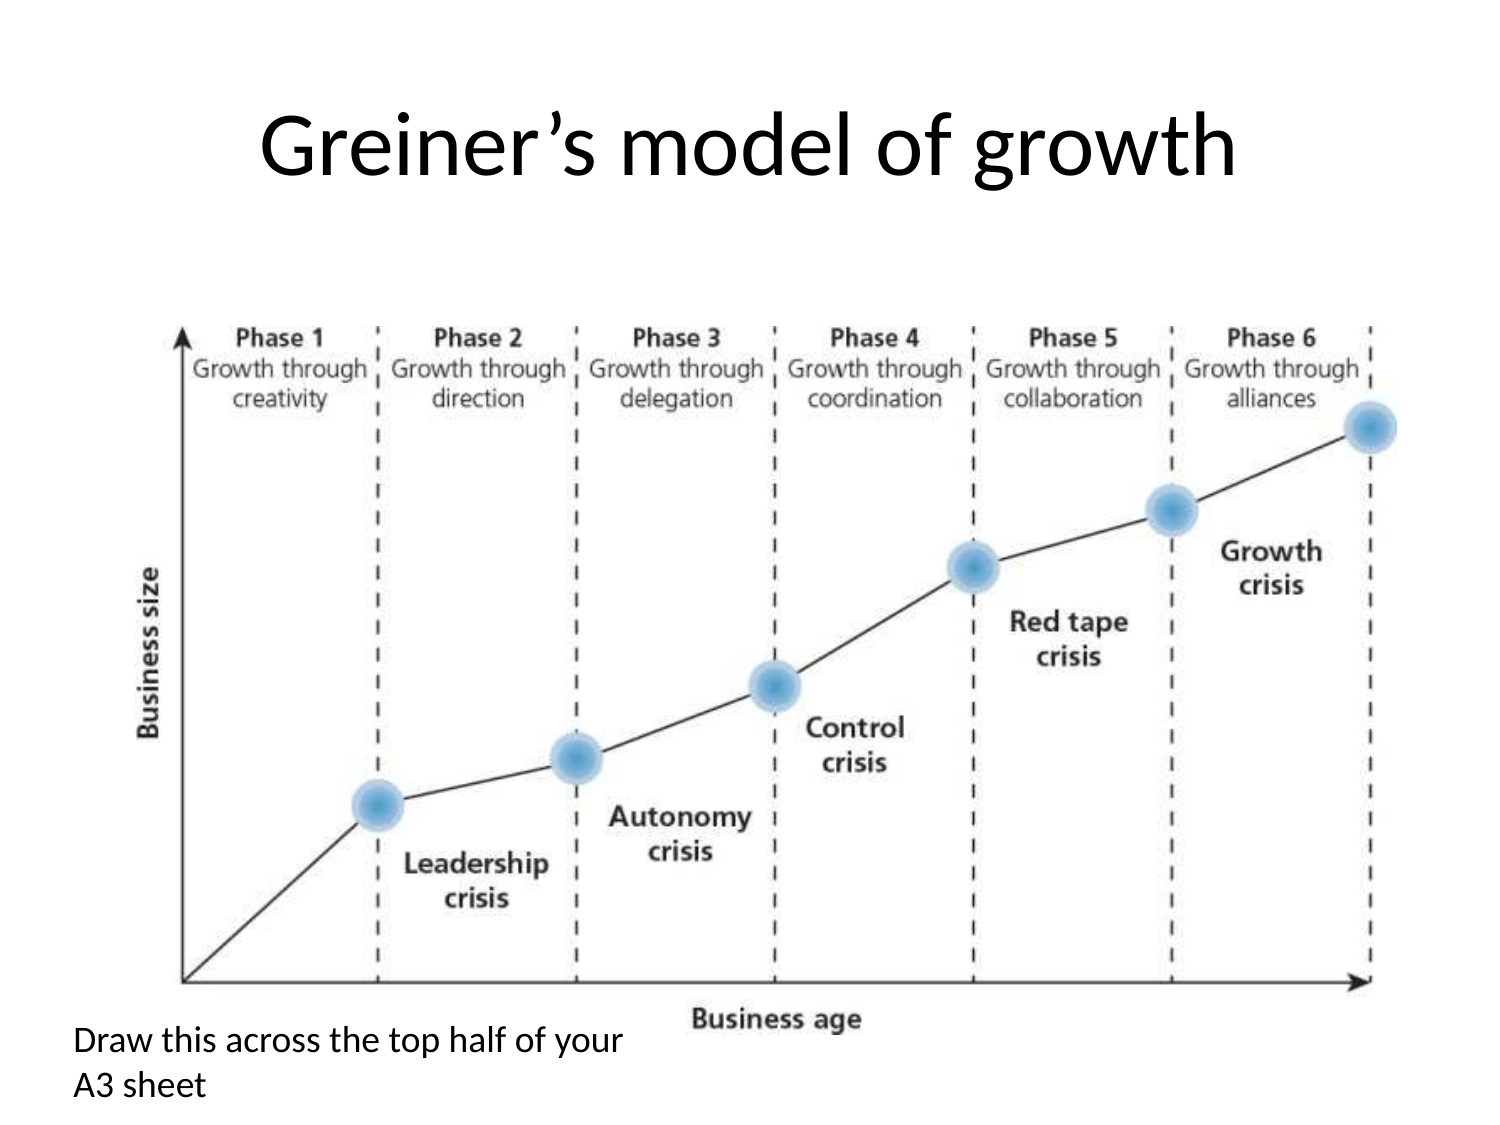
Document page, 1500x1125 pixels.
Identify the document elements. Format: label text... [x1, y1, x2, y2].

title Greiner’s model of growth [75, 45, 1425, 233]
text_box Draw this across the top half of your A3 sheet [58, 1007, 645, 1113]
picture [135, 326, 1397, 1036]
